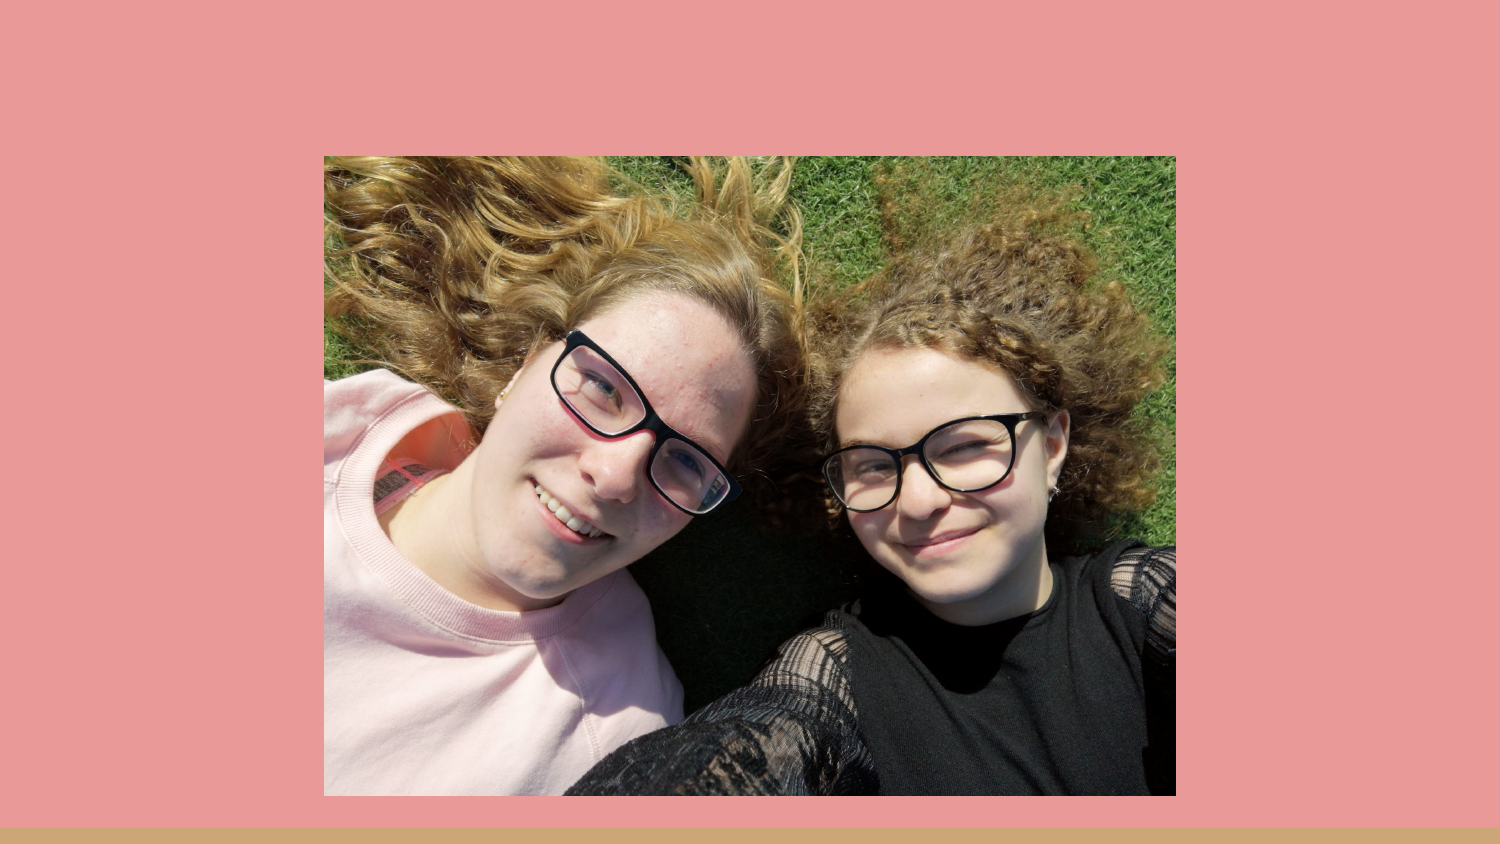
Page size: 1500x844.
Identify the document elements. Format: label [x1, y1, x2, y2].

picture [324, 156, 1176, 796]
